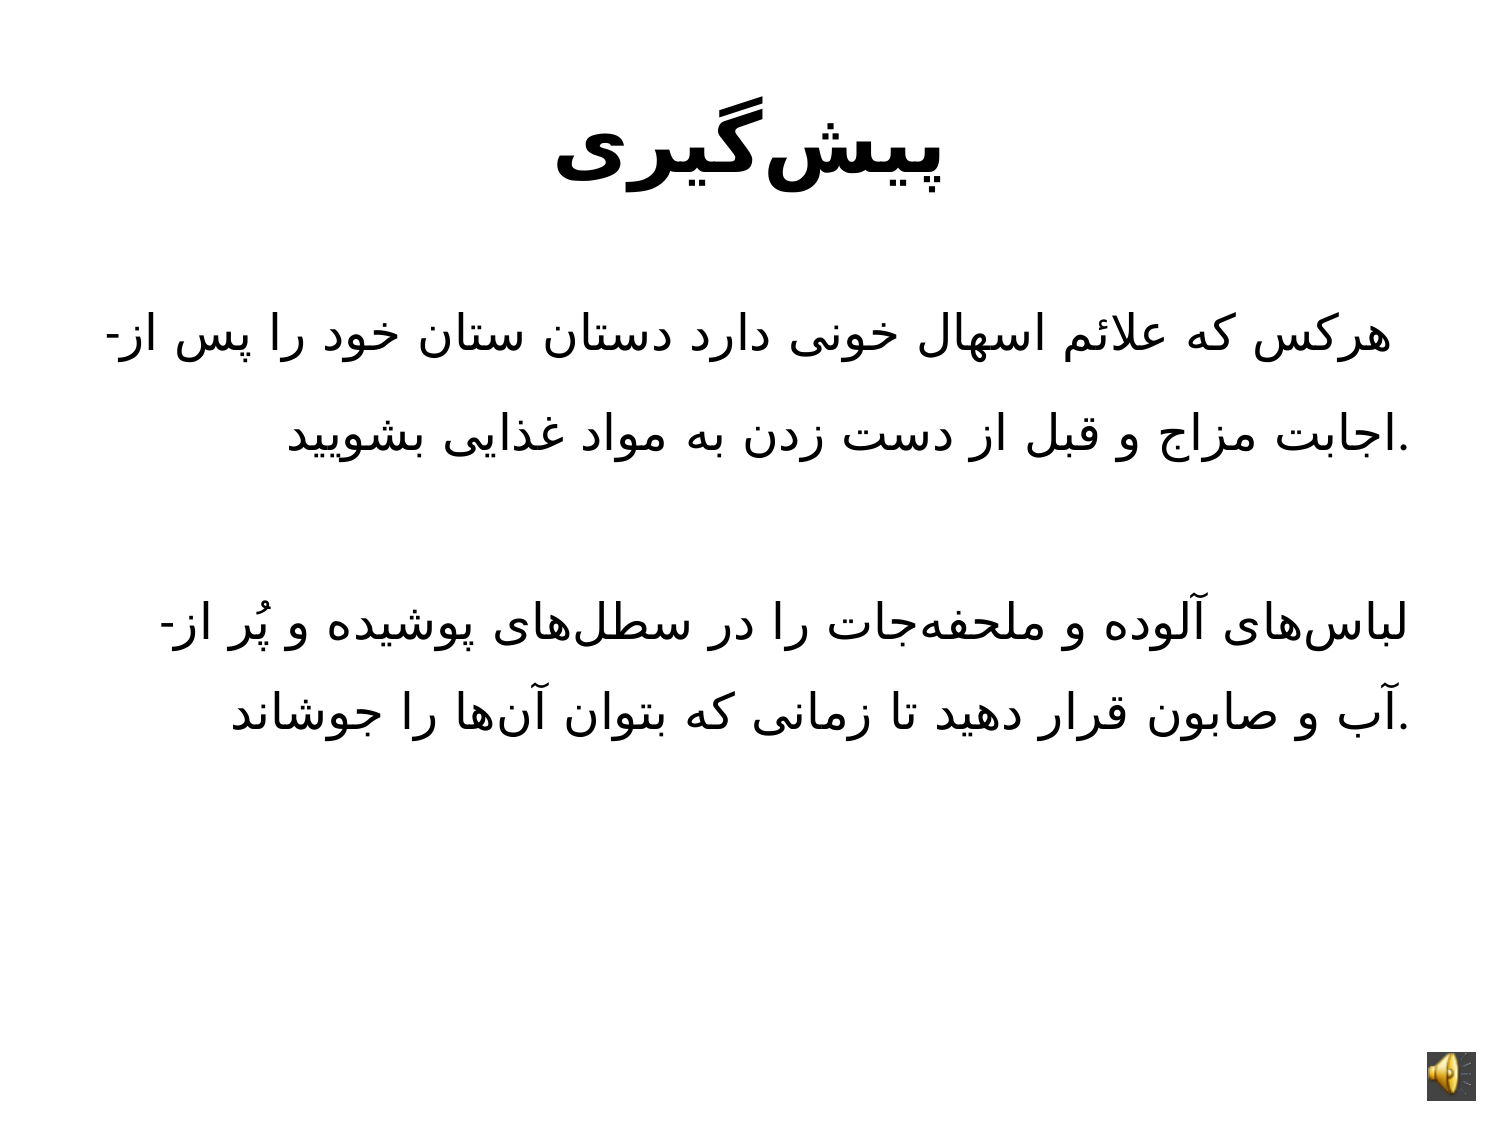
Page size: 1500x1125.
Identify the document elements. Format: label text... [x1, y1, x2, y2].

picture [1426, 1051, 1477, 1102]
list -هرکس که علائم اسهال خونی دارد دستان ستان‌ خود را پس‌ از اجابت‌ مزاج‌ و قبل‌ از دست‌ زدن‌ به‌ مواد غذایی‌ بشویید. -لباس‌های‌ آلوده‌ و ملحفه‌جات‌ را در سطل‌های‌ پوشیده‌ و پُر از آب‌ و صابون‌ قرار دهید تا زمانی‌ که‌ بتوان‌ آن‌ها را جوشاند. [75, 262, 1425, 1005]
title پیش‌گیری [75, 45, 1425, 233]
